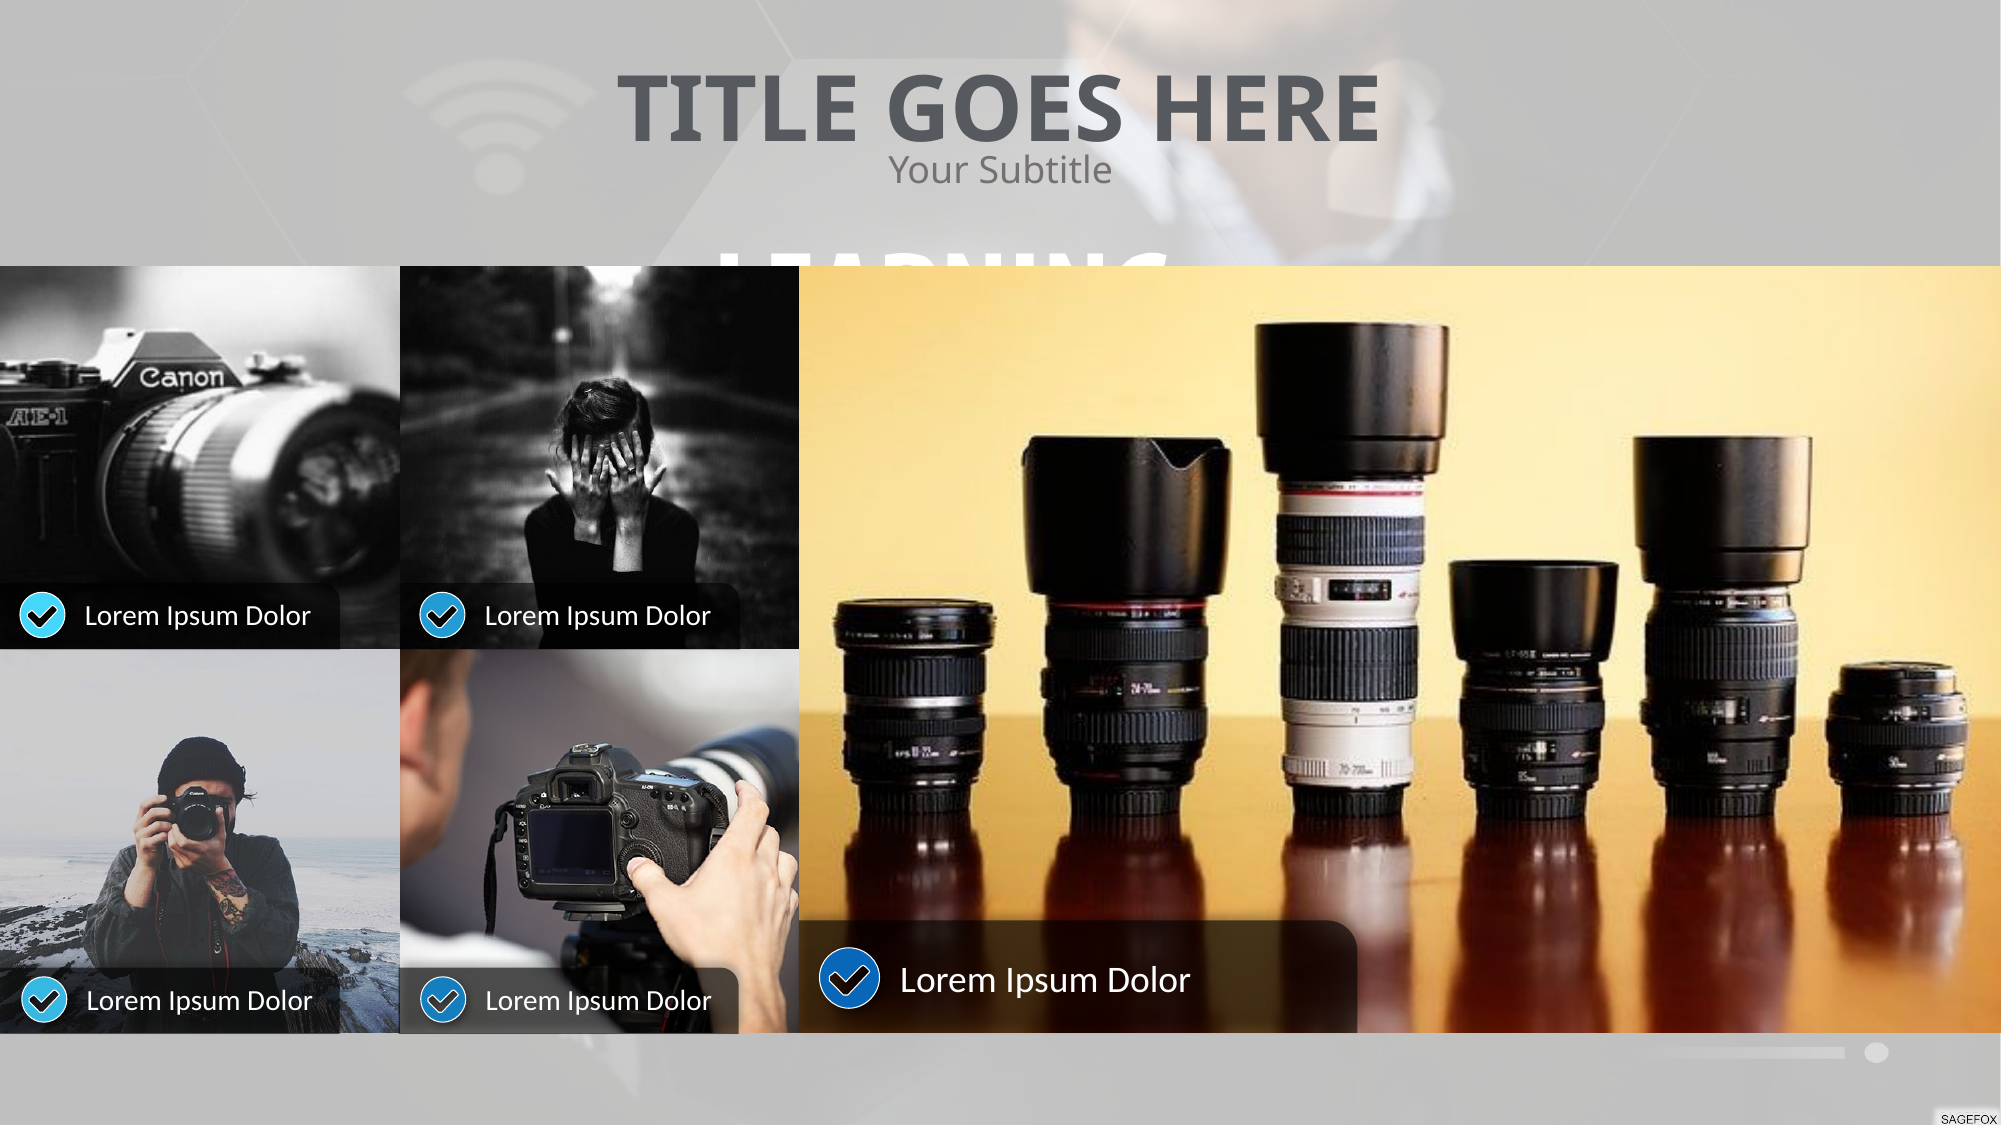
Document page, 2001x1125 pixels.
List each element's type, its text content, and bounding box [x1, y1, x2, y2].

text_box [21, 976, 67, 1023]
text_box Lorem Ipsum Dolor [485, 980, 741, 1016]
text_box Lorem Ipsum Dolor [86, 980, 342, 1016]
text_box [0, 265, 401, 648]
text_box [800, 265, 2000, 1034]
text_box [819, 947, 880, 1009]
text_box [401, 265, 800, 648]
text_box [401, 648, 800, 1034]
text_box Lorem Ipsum Dolor [900, 955, 1263, 1001]
text_box [420, 976, 466, 1023]
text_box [548, 42, 1452, 199]
picture [1938, 1114, 1999, 1125]
text_box Lorem Ipsum Dolor [484, 596, 740, 632]
text_box [0, 581, 341, 651]
text_box [0, 966, 341, 1035]
text_box [797, 919, 1359, 1034]
text_box [398, 581, 741, 651]
text_box [0, 648, 401, 1034]
text_box [397, 966, 740, 1035]
text_box [419, 592, 465, 638]
text_box Lorem Ipsum Dolor [84, 596, 340, 632]
text_box [19, 592, 65, 638]
